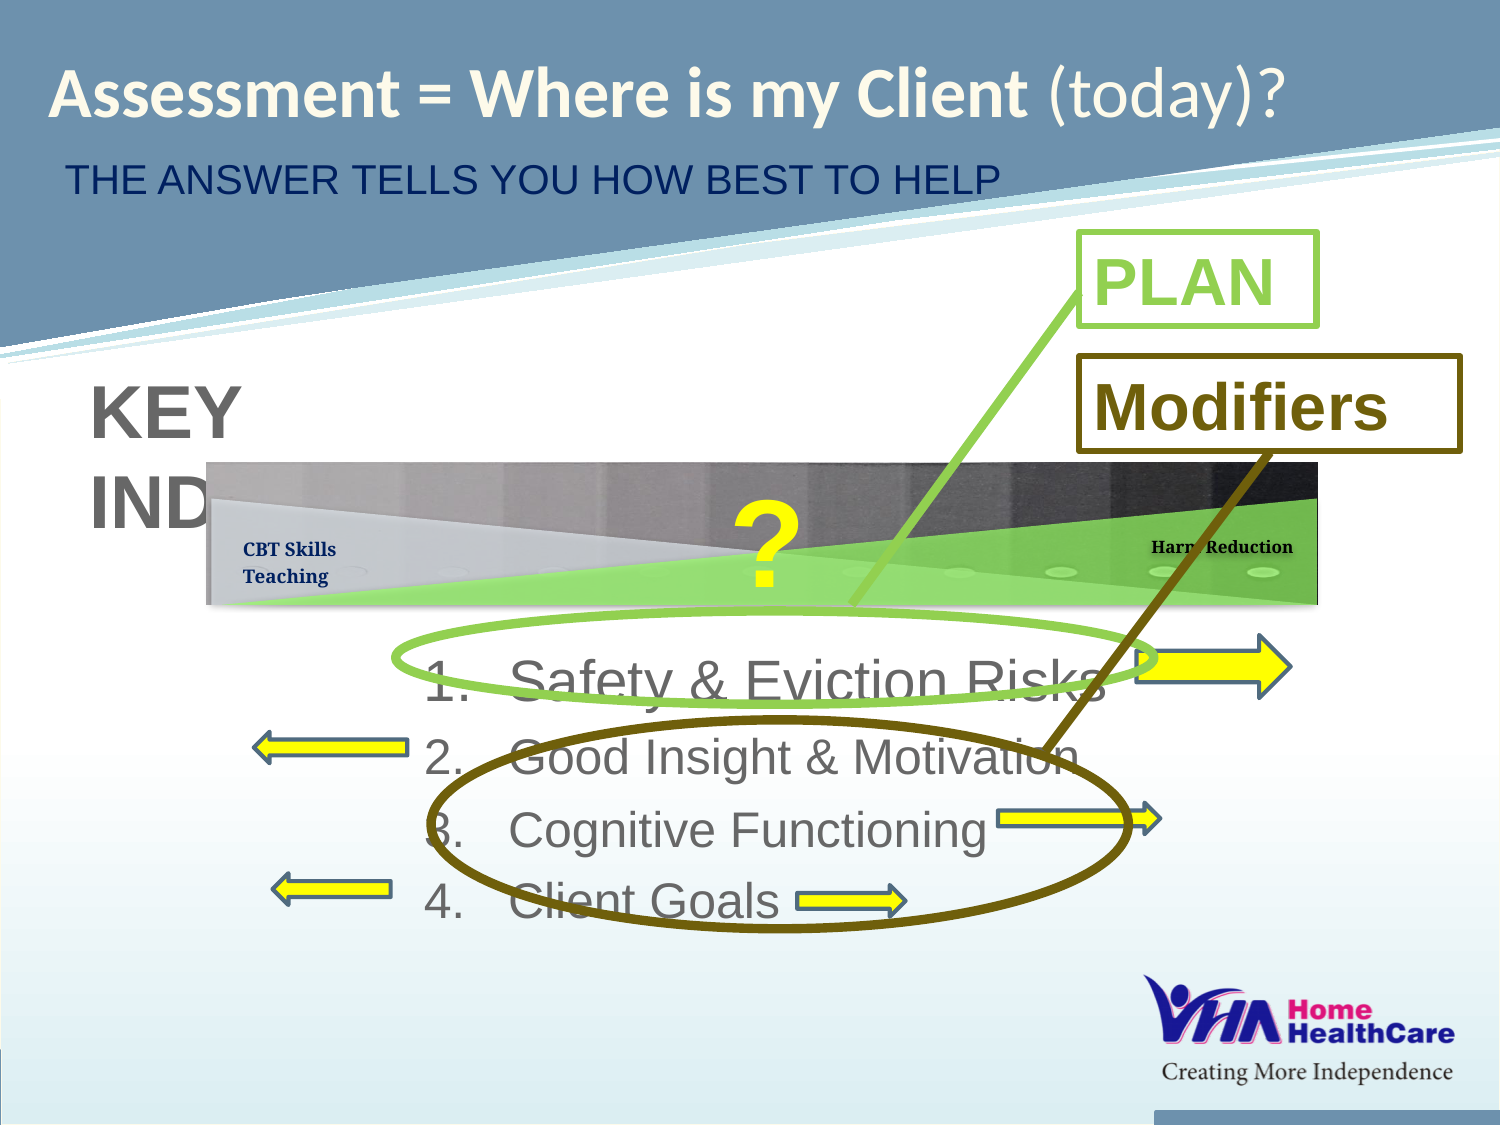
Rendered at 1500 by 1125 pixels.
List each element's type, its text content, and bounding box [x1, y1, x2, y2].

text_box [251, 729, 410, 766]
text_box Key Indicators: [0, 355, 390, 551]
title Assessment = Where is my Client (today)? [33, 38, 1317, 149]
text_box Safety & Eviction Risks Good Insight & Motivation Cognitive Functioning Client Goals [408, 713, 1224, 1000]
subtitle The Answer tells you how best to help [49, 144, 1400, 220]
text_box [270, 871, 393, 907]
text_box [206, 461, 390, 606]
picture [1137, 970, 1473, 1100]
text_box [395, 231, 1317, 705]
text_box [430, 356, 1461, 930]
